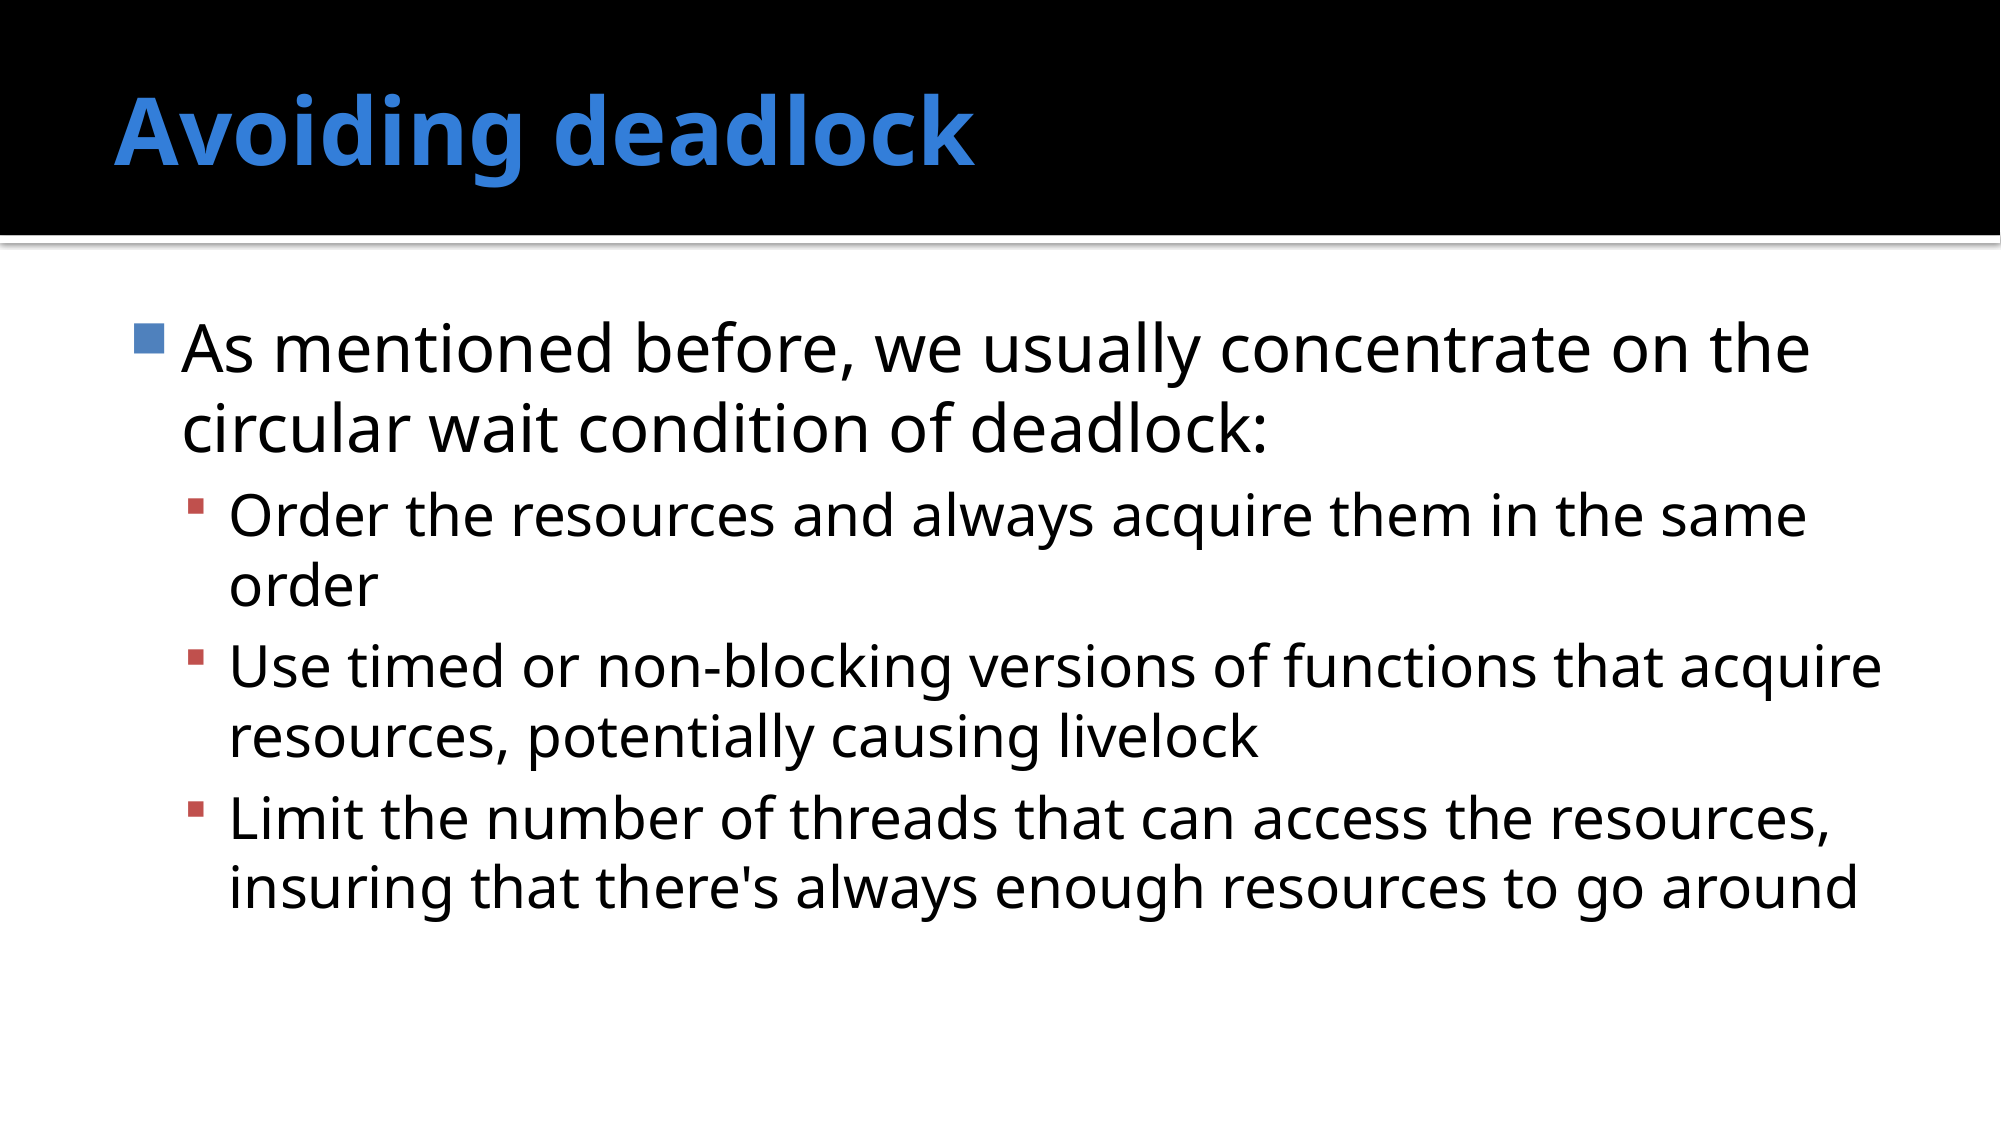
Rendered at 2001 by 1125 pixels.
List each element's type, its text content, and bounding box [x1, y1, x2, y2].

list As mentioned before, we usually concentrate on the circular wait condition of deadlock: Order the resources and always acquire them in the same order Use timed or non-blocking versions of functions that acquire resources, potentially causing livelock Limit the number of threads that can access the resources, insuring that there's always enough resources to go around [99, 291, 1900, 1050]
title Avoiding deadlock [99, 25, 1900, 231]
